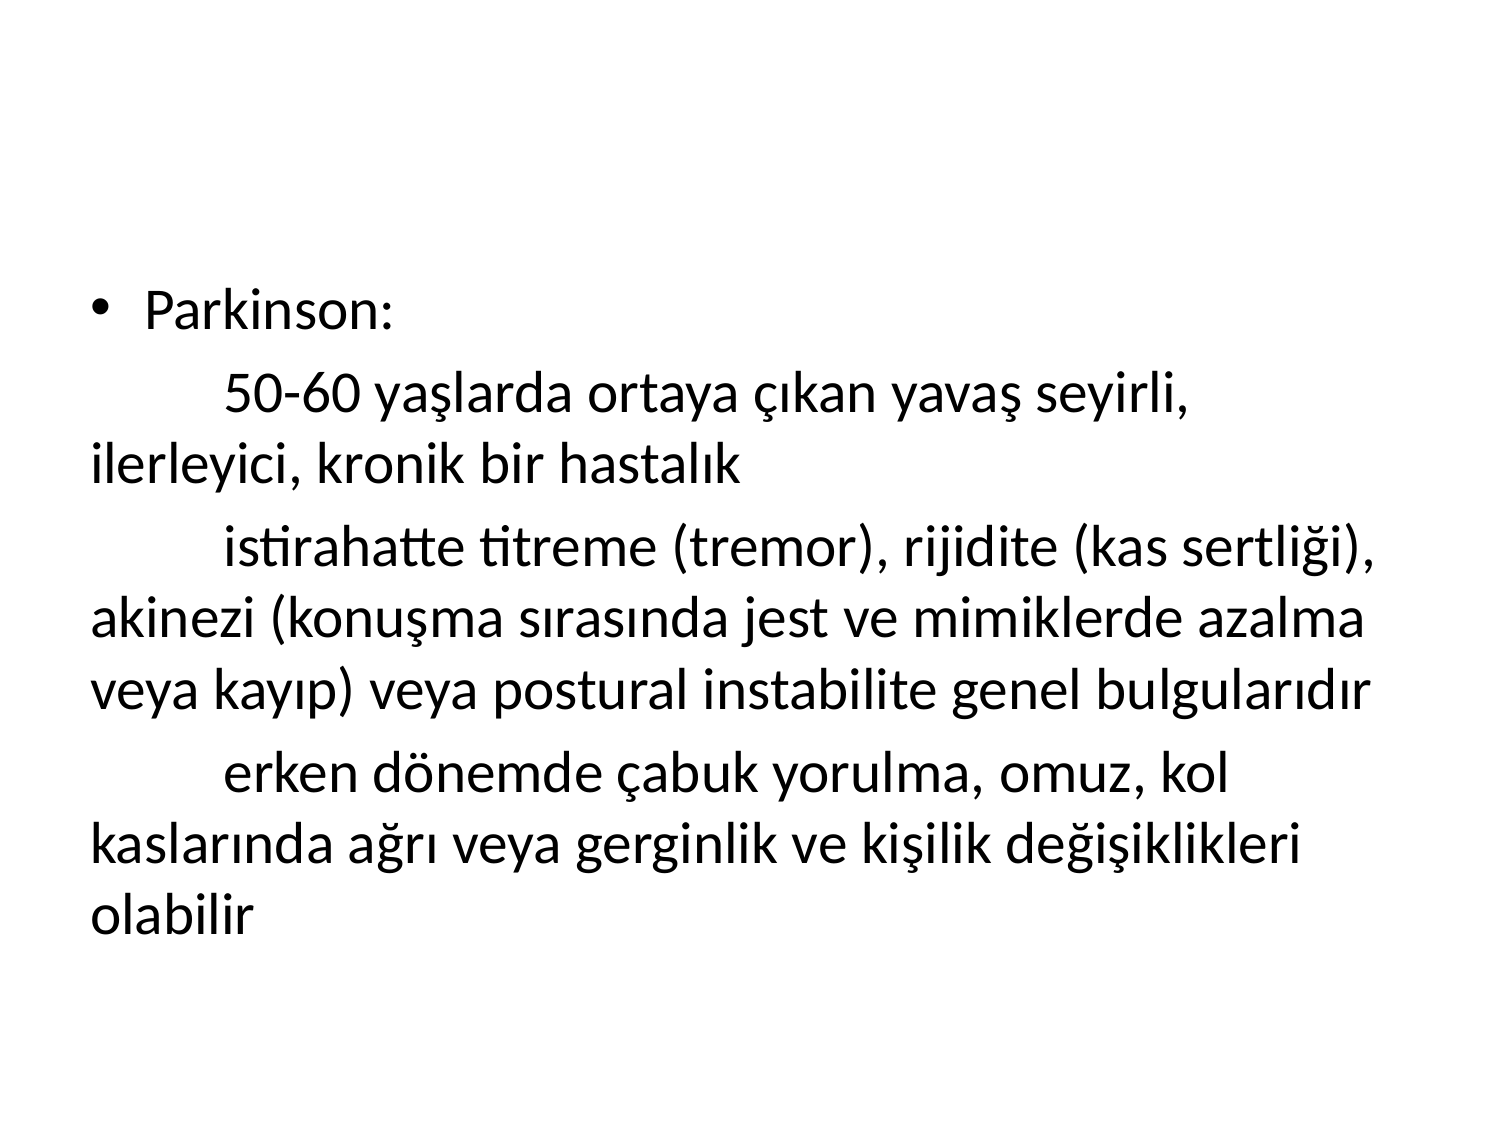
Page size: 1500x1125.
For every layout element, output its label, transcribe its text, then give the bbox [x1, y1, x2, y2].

list Parkinson: 50-60 yaşlarda ortaya çıkan yavaş seyirli, ilerleyici, kronik bir hastalık istirahatte titreme (tremor), rijidite (kas sertliği), akinezi (konuşma sırasında jest ve mimiklerde azalma veya kayıp) veya postural instabilite genel bulgularıdır erken dönemde çabuk yorulma, omuz, kol kaslarında ağrı veya gerginlik ve kişilik değişiklikleri olabilir [75, 262, 1425, 1005]
